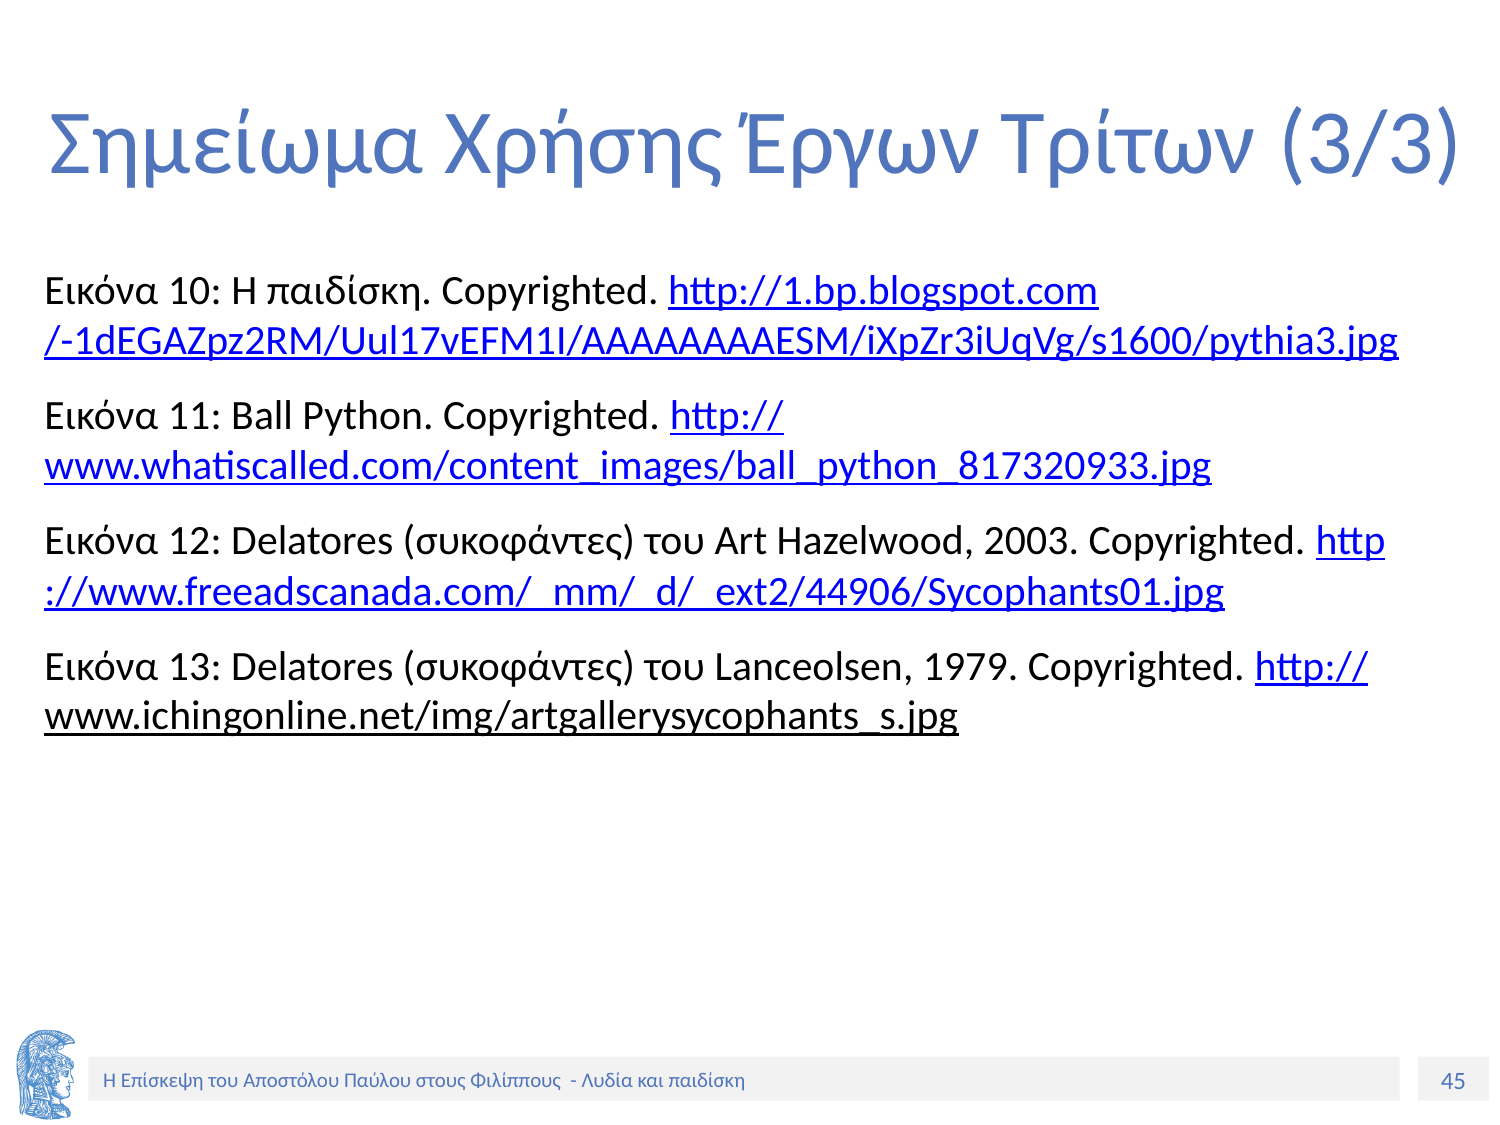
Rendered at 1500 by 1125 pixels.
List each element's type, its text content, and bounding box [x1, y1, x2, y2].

picture [9, 1026, 81, 1120]
list Εικόνα 10: Η παιδίσκη. Copyrighted. http://1.bp.blogspot.com/-1dEGAZpz2RM/Uul17vEFM1I/AAAAAAAAESM/iXpZr3iUqVg/s1600/pythia3.jpg Εικόνα 11: Ball Python. Copyrighted. http://www.whatiscalled.com/content_images/ball_python_817320933.jpg Εικόνα 12: Delatores (συκοφάντες) του Art Hazelwood, 2003. Copyrighted. http://www.freeadscanada.com/_mm/_d/_ext2/44906/Sycophants01.jpg Εικόνα 13: Delatores (συκοφάντες) του Lanceolsen, 1979. Copyrighted. http://www.ichingonline.net/img/artgallerysycophants_s.jpg [29, 255, 1459, 998]
title Σημείωμα Χρήσης Έργων Τρίτων (3/3) [29, 42, 1483, 231]
